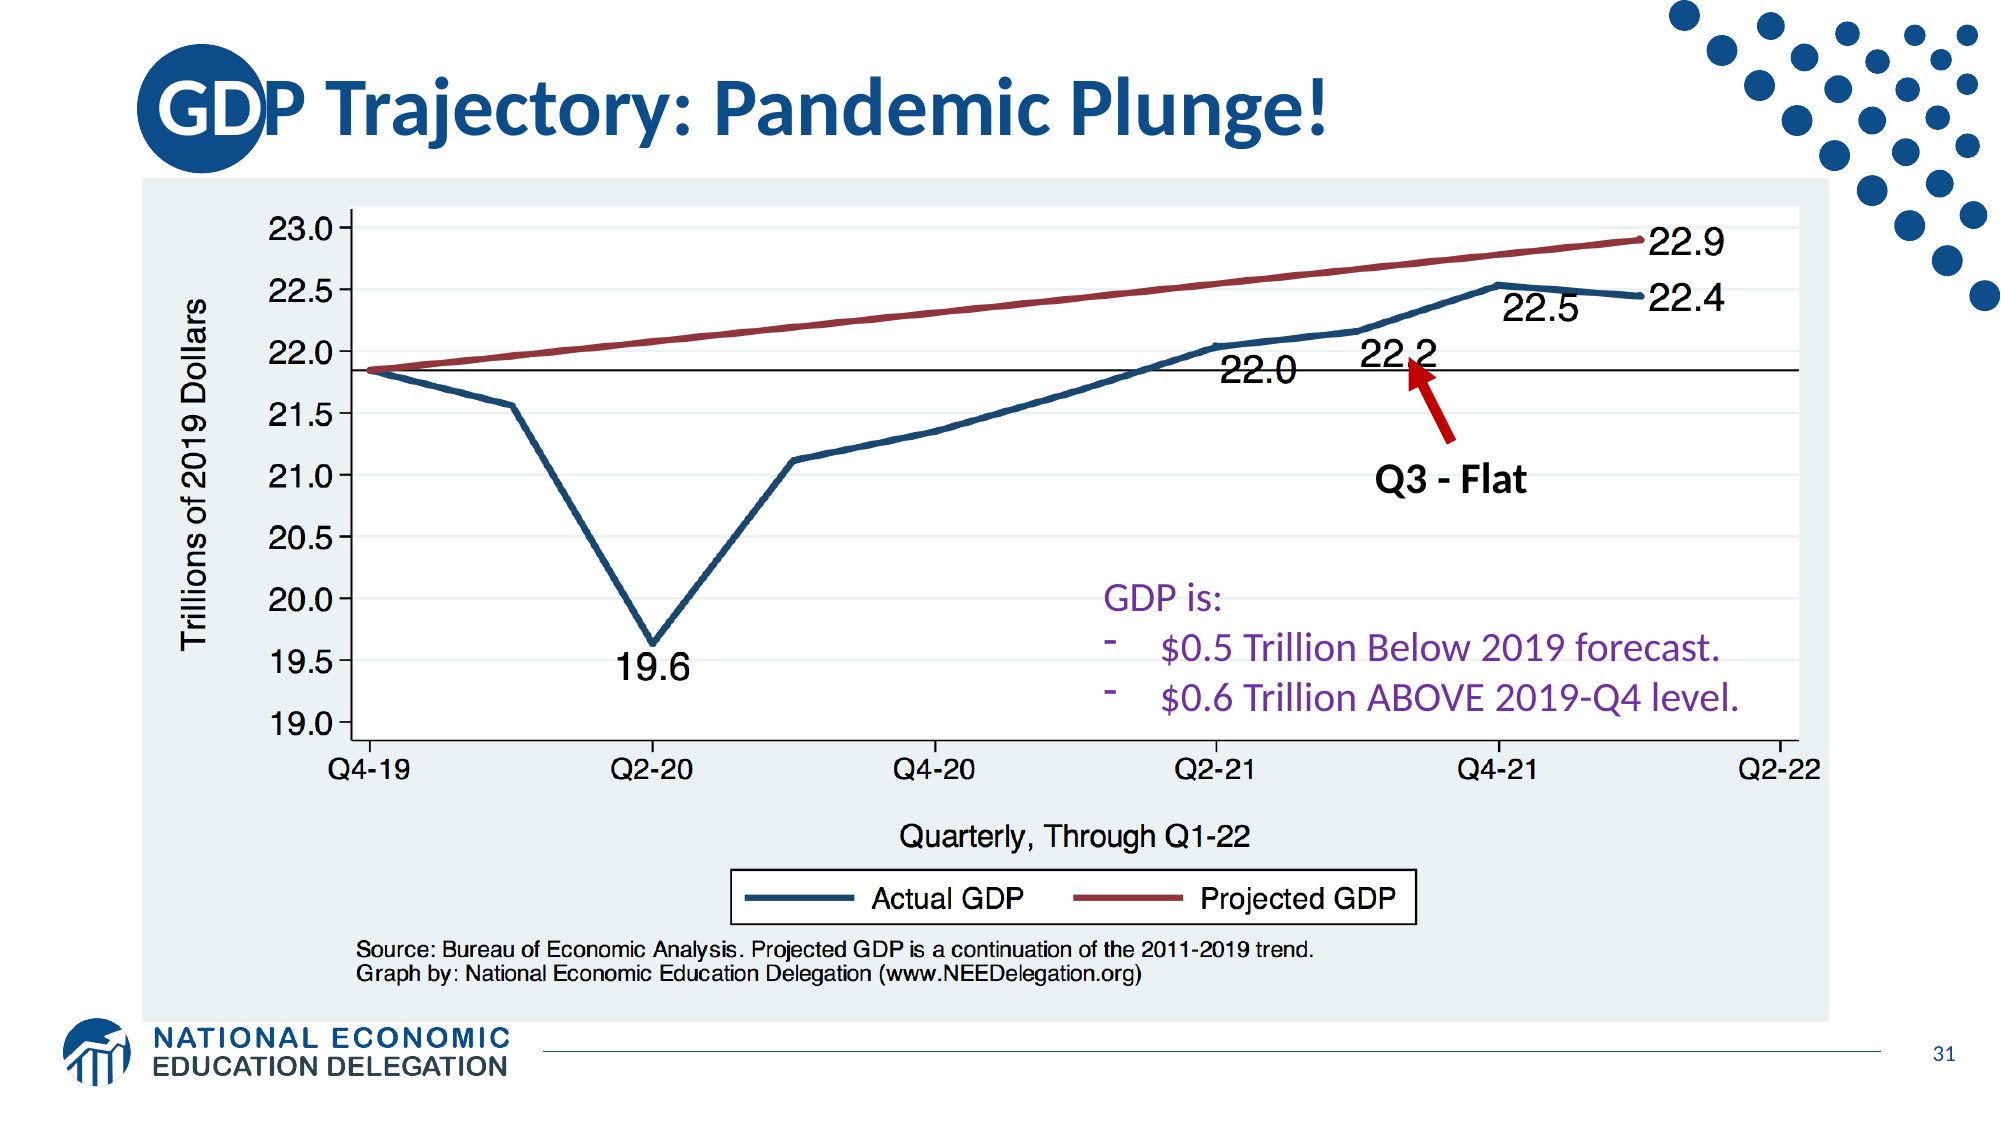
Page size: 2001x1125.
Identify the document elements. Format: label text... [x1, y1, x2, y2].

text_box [1408, 356, 1452, 443]
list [142, 178, 1830, 1022]
slide_number 31 [1521, 1022, 1972, 1082]
title GDP Trajectory: Pandemic Plunge! [142, 0, 1868, 218]
picture [55, 1013, 520, 1091]
